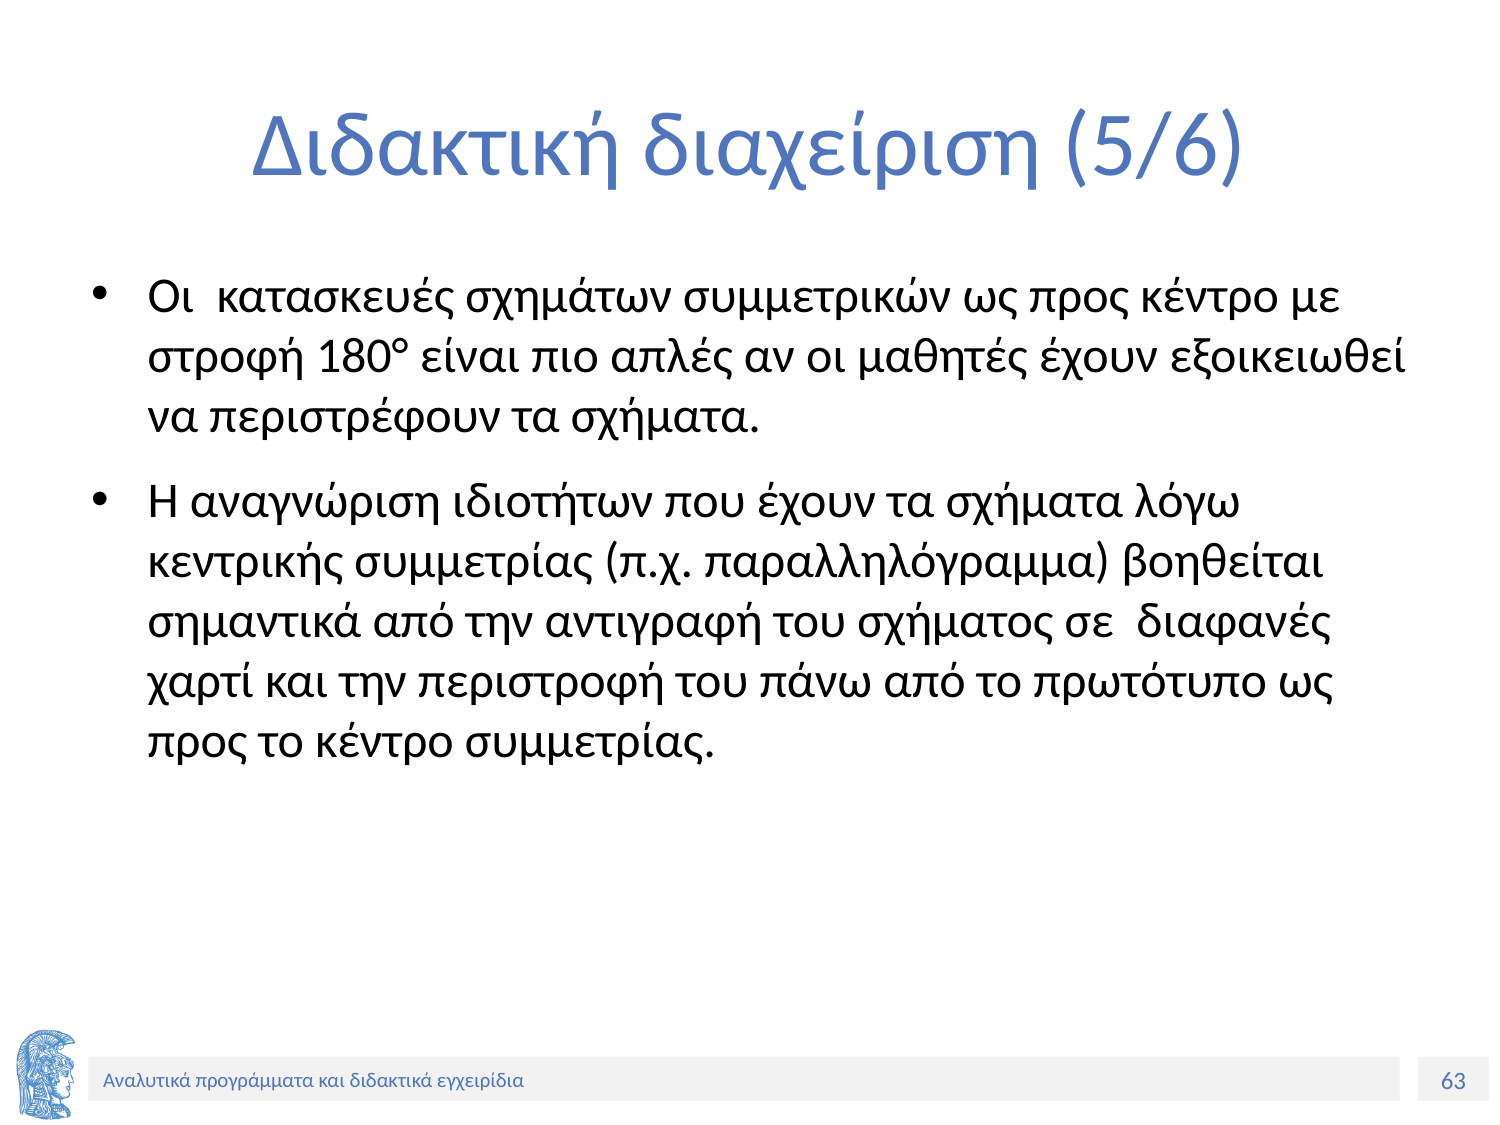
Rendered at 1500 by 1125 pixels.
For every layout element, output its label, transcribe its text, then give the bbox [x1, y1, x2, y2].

list Οι κατασκευές σχημάτων συμμετρικών ως προς κέντρο με στροφή 180° είναι πιο απλές αν οι μαθητές έχουν εξοικειωθεί να περιστρέφουν τα σχήματα. Η αναγνώριση ιδιοτήτων που έχουν τα σχήματα λόγω κεντρικής συμμετρίας (π.χ. παραλληλόγραμμα) βοηθείται σημαντικά από την αντιγραφή του σχήματος σε διαφανές χαρτί και την περιστροφή του πάνω από το πρωτότυπο ως προς το κέντρο συμμετρίας. [76, 255, 1427, 998]
title Διδακτική διαχείριση (5/6) [75, 45, 1425, 233]
picture [9, 1026, 81, 1120]
